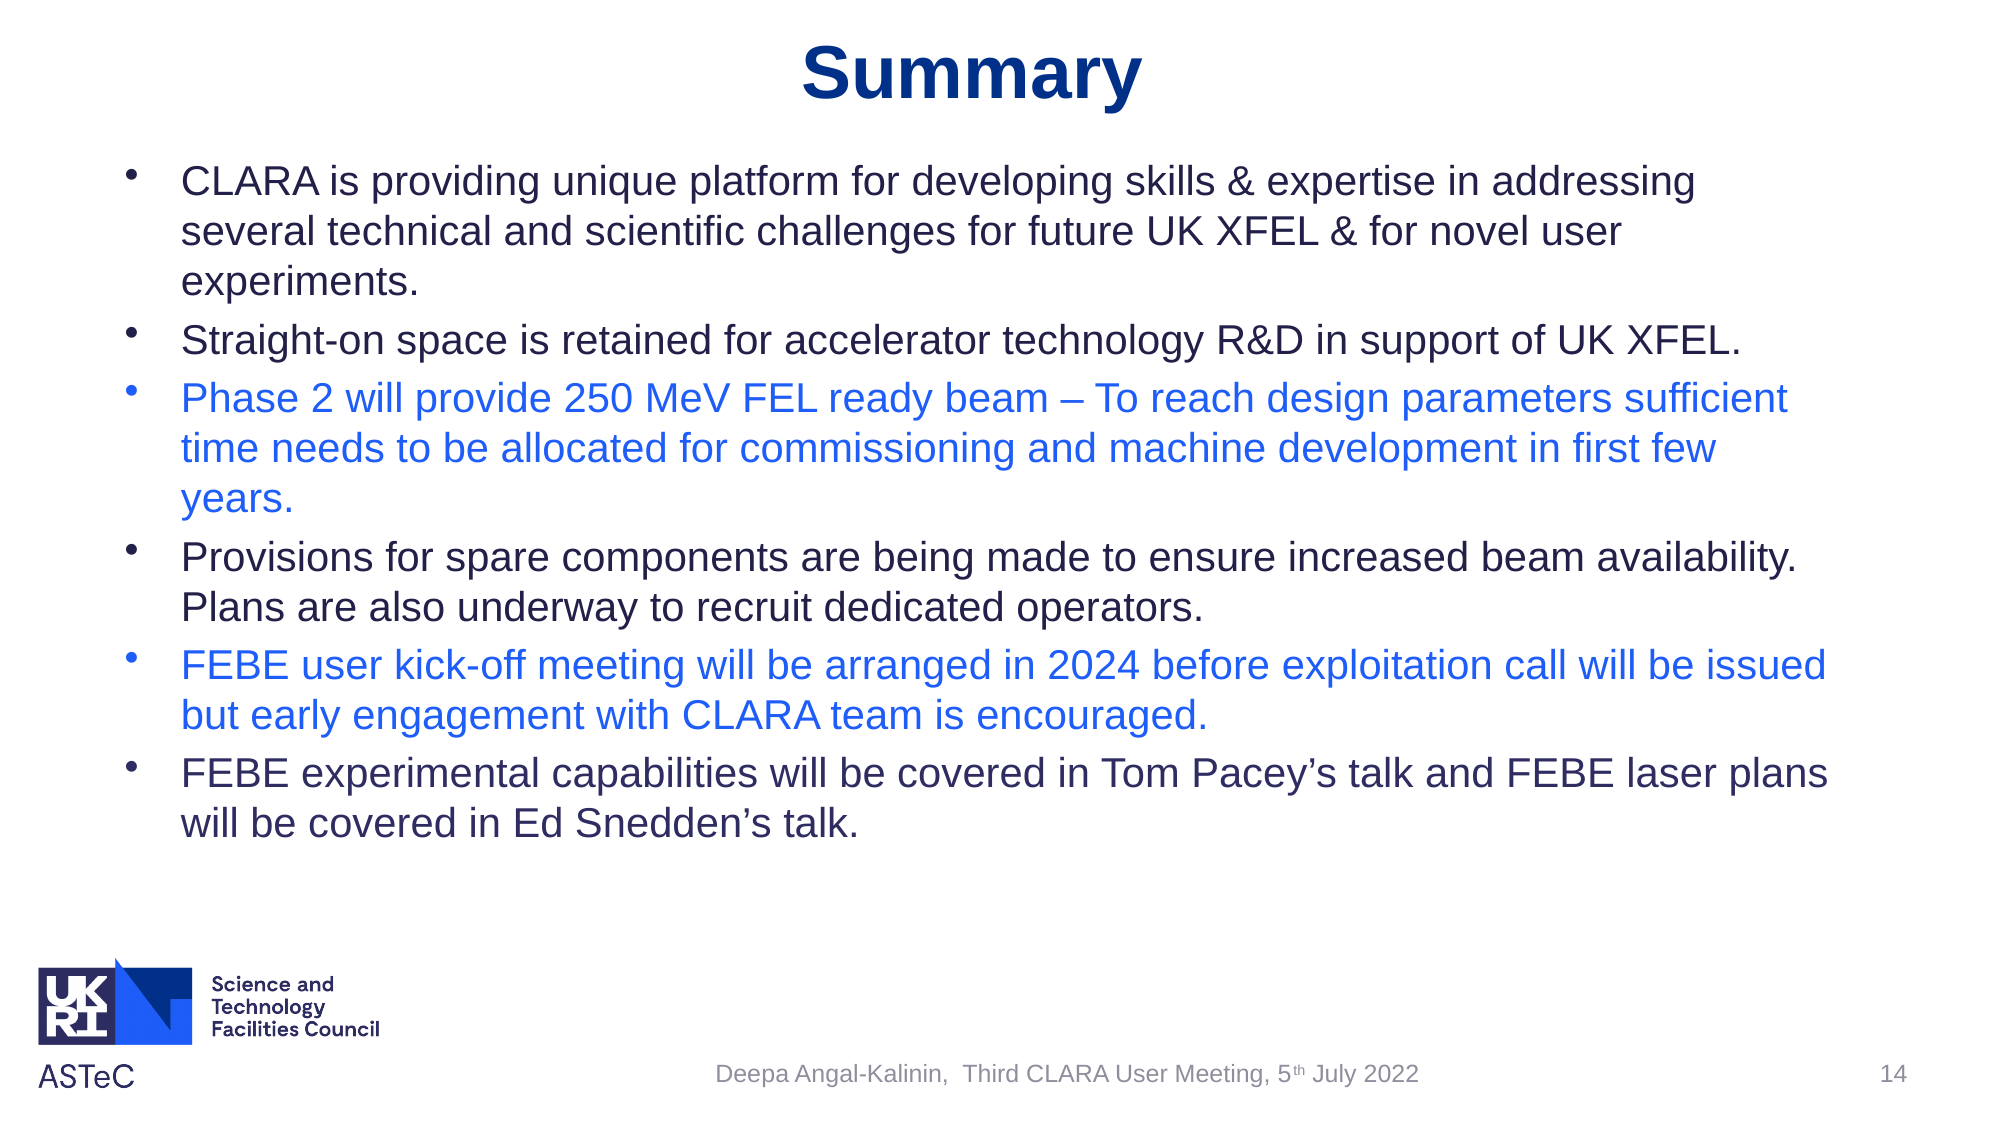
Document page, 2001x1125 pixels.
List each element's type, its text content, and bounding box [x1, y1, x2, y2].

text_box Summary [269, 16, 1676, 121]
text_box CLARA is providing unique platform for developing skills & expertise in addressing several technical and scientific challenges for future UK XFEL & for novel user experiments. Straight-on space is retained for accelerator technology R&D in support of UK XFEL. Phase 2 will provide 250 MeV FEL ready beam – To reach design parameters sufficient time needs to be allocated for commissioning and machine development in first few years. Provisions for spare components are being made to ensure increased beam availability. Plans are also underway to recruit dedicated operators. FEBE user kick-off meeting will be arranged in 2024 before exploitation call will be issued but early engagement with CLARA team is encouraged. FEBE experimental capabilities will be covered in Tom Pacey’s talk and FEBE laser plans will be covered in Ed Snedden’s talk. [109, 146, 1845, 936]
slide_number 14 [1472, 1042, 1923, 1103]
picture [15, 944, 402, 1111]
footer Deepa Angal-Kalinin, Third CLARA User Meeting, 5th July 2022 [662, 1042, 1472, 1103]
